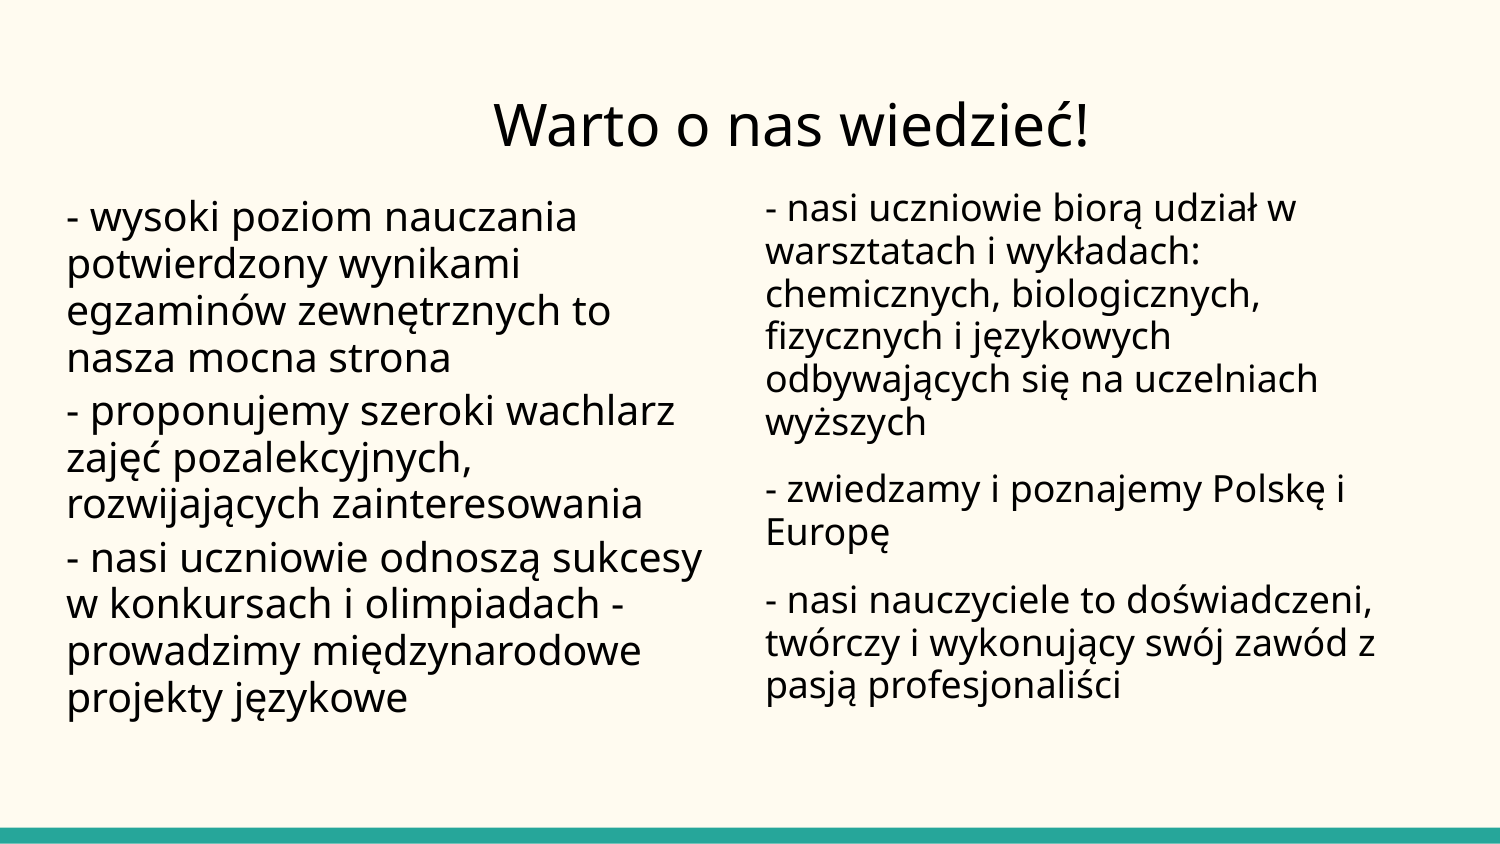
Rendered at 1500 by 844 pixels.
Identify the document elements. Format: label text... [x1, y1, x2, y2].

list - wysoki poziom nauczania potwierdzony wynikami egzaminów zewnętrznych to nasza mocna strona - proponujemy szeroki wachlarz zajęć pozalekcyjnych, rozwijających zainteresowania - nasi uczniowie odnoszą sukcesy w konkursach i olimpiadach -prowadzimy międzynarodowe projekty językowe [51, 179, 734, 802]
title Warto o nas wiedzieć! [51, 72, 1449, 174]
text_box - nasi uczniowie biorą udział w warsztatach i wykładach: chemicznych, biologicznych, fizycznych i językowych odbywających się na uczelniach wyższych - zwiedzamy i poznajemy Polskę i Europę - nasi nauczyciele to doświadczeni, twórczy i wykonujący swój zawód z pasją profesjonaliści [750, 172, 1442, 809]
